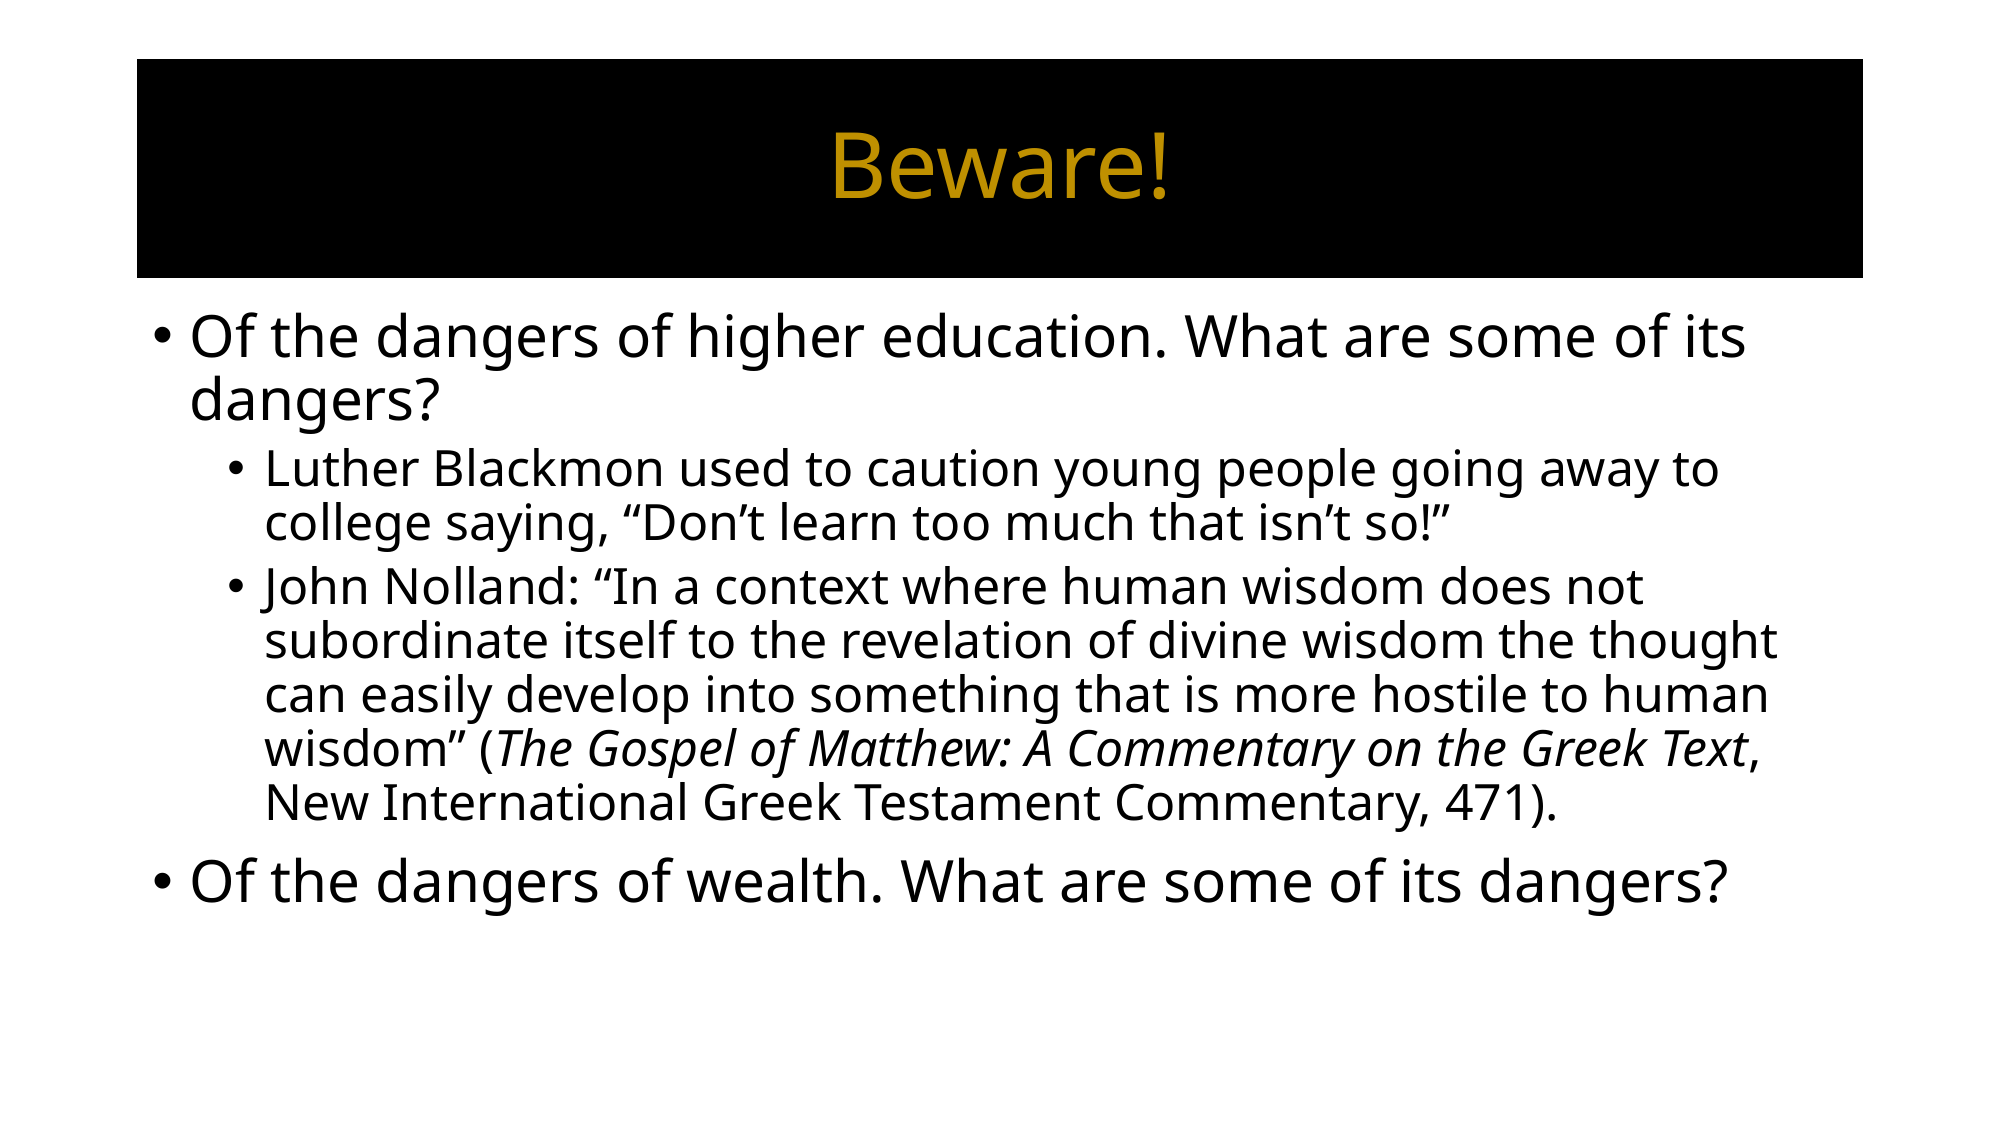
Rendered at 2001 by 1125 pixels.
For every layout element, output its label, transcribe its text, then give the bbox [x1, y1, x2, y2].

list Of the dangers of higher education. What are some of its dangers? Luther Blackmon used to caution young people going away to college saying, “Don’t learn too much that isn’t so!” John Nolland: “In a context where human wisdom does not subordinate itself to the revelation of divine wisdom the thought can easily develop into something that is more hostile to human wisdom” (The Gospel of Matthew: A Commentary on the Greek Text, New International Greek Testament Commentary, 471). Of the dangers of wealth. What are some of its dangers? [137, 299, 1863, 1014]
title Beware! [137, 59, 1863, 278]
